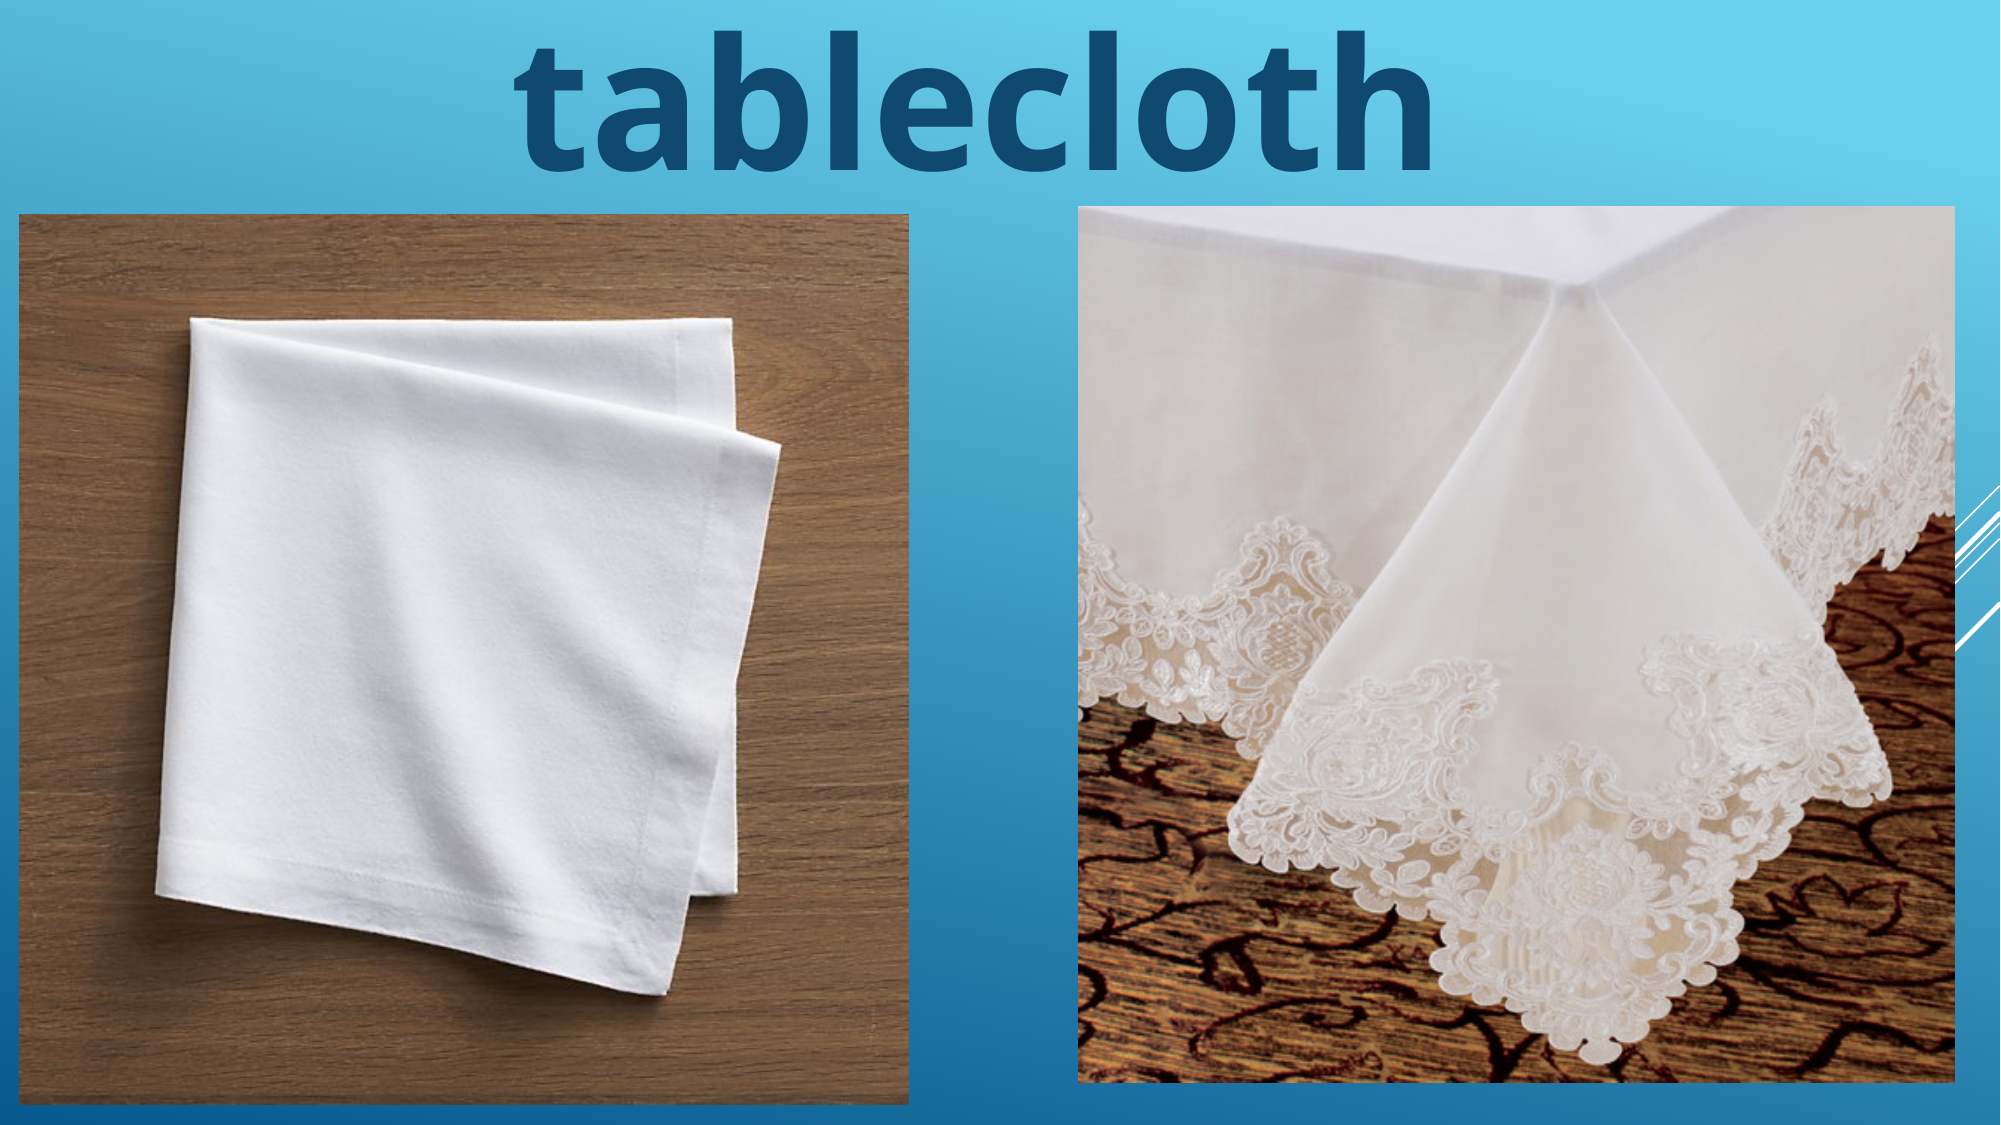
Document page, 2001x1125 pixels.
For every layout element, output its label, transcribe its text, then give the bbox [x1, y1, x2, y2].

list tablecloth [495, 0, 1522, 268]
picture [18, 214, 909, 1105]
picture [1078, 206, 1955, 1083]
